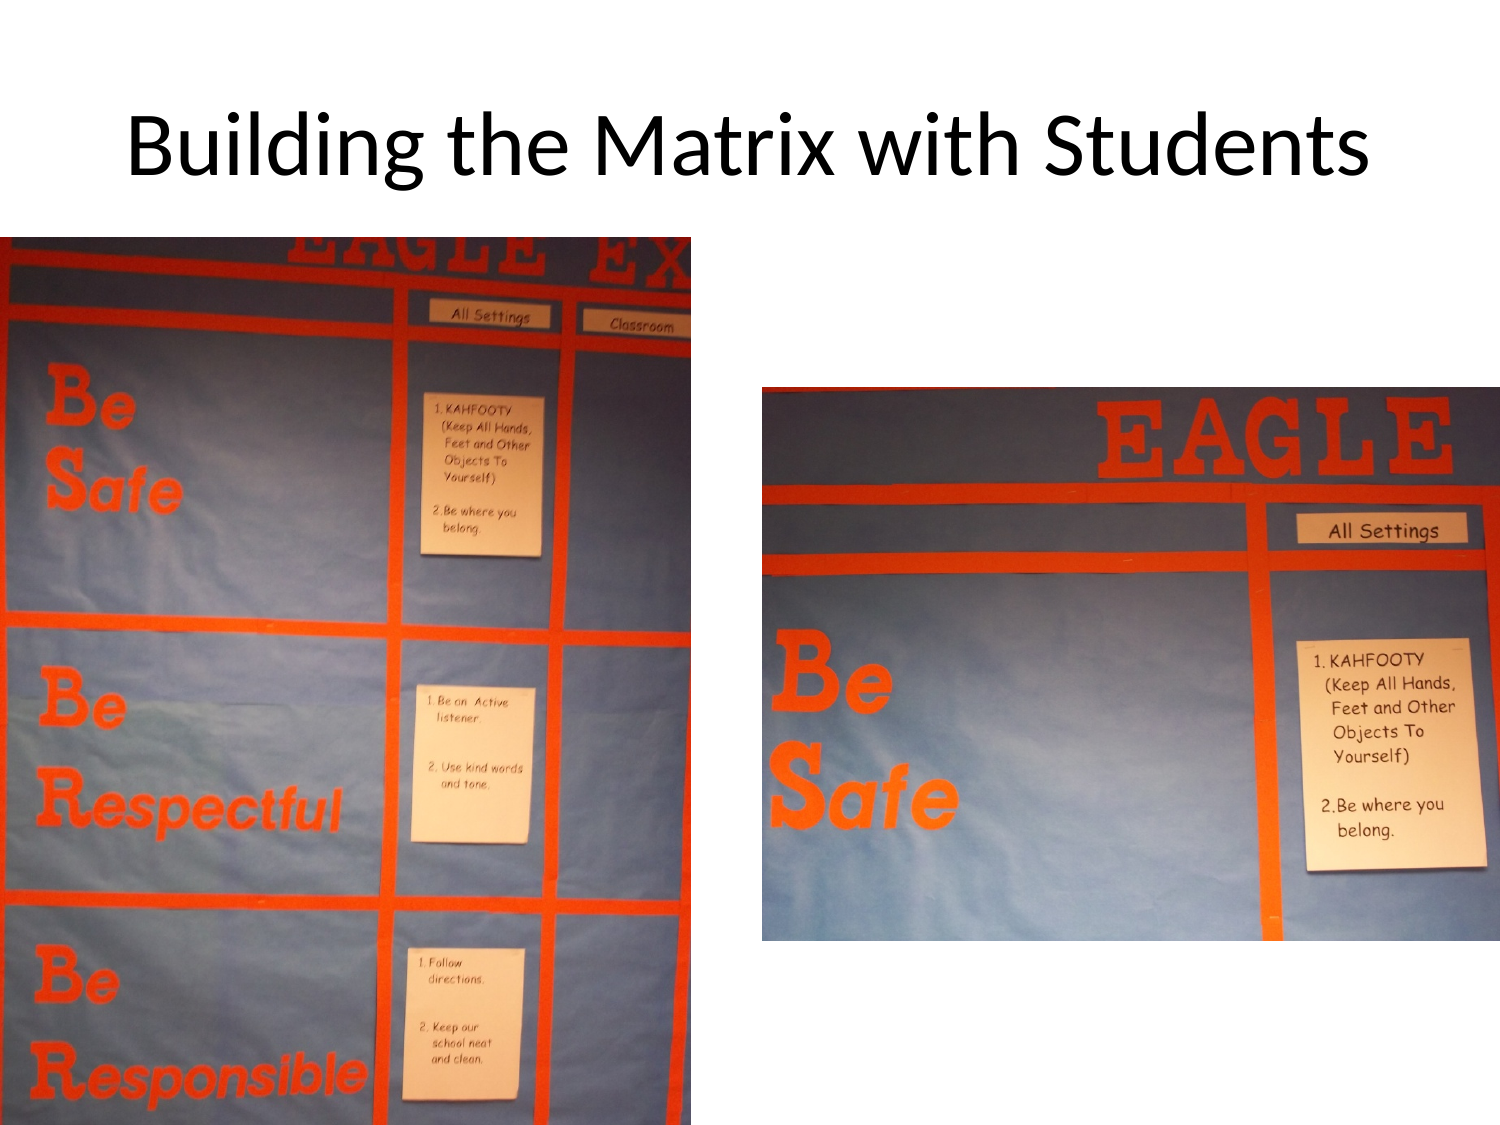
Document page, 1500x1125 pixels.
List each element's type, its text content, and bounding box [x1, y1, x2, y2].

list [0, 237, 691, 1125]
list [762, 387, 1500, 942]
title Building the Matrix with Students [75, 45, 1425, 233]
